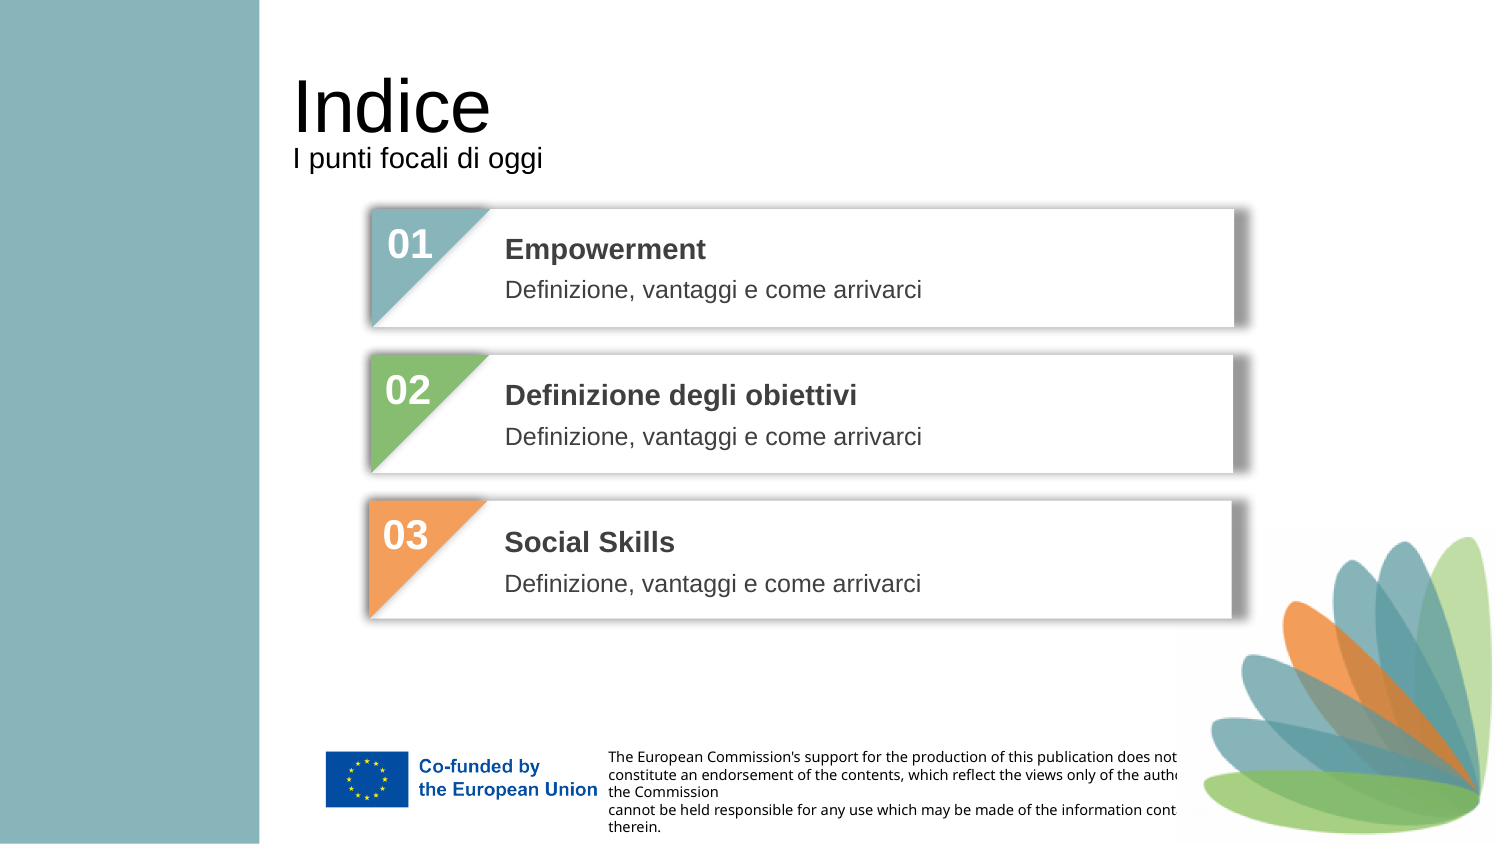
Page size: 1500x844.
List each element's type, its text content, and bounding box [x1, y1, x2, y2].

picture [1177, 529, 1495, 844]
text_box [369, 500, 1232, 619]
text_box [489, 368, 1211, 490]
picture [322, 748, 618, 811]
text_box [489, 222, 1211, 343]
text_box Indice [277, 55, 1359, 139]
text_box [489, 515, 1211, 636]
text_box I punti focali di oggi [277, 139, 1359, 174]
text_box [371, 208, 1235, 328]
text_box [370, 354, 1234, 474]
